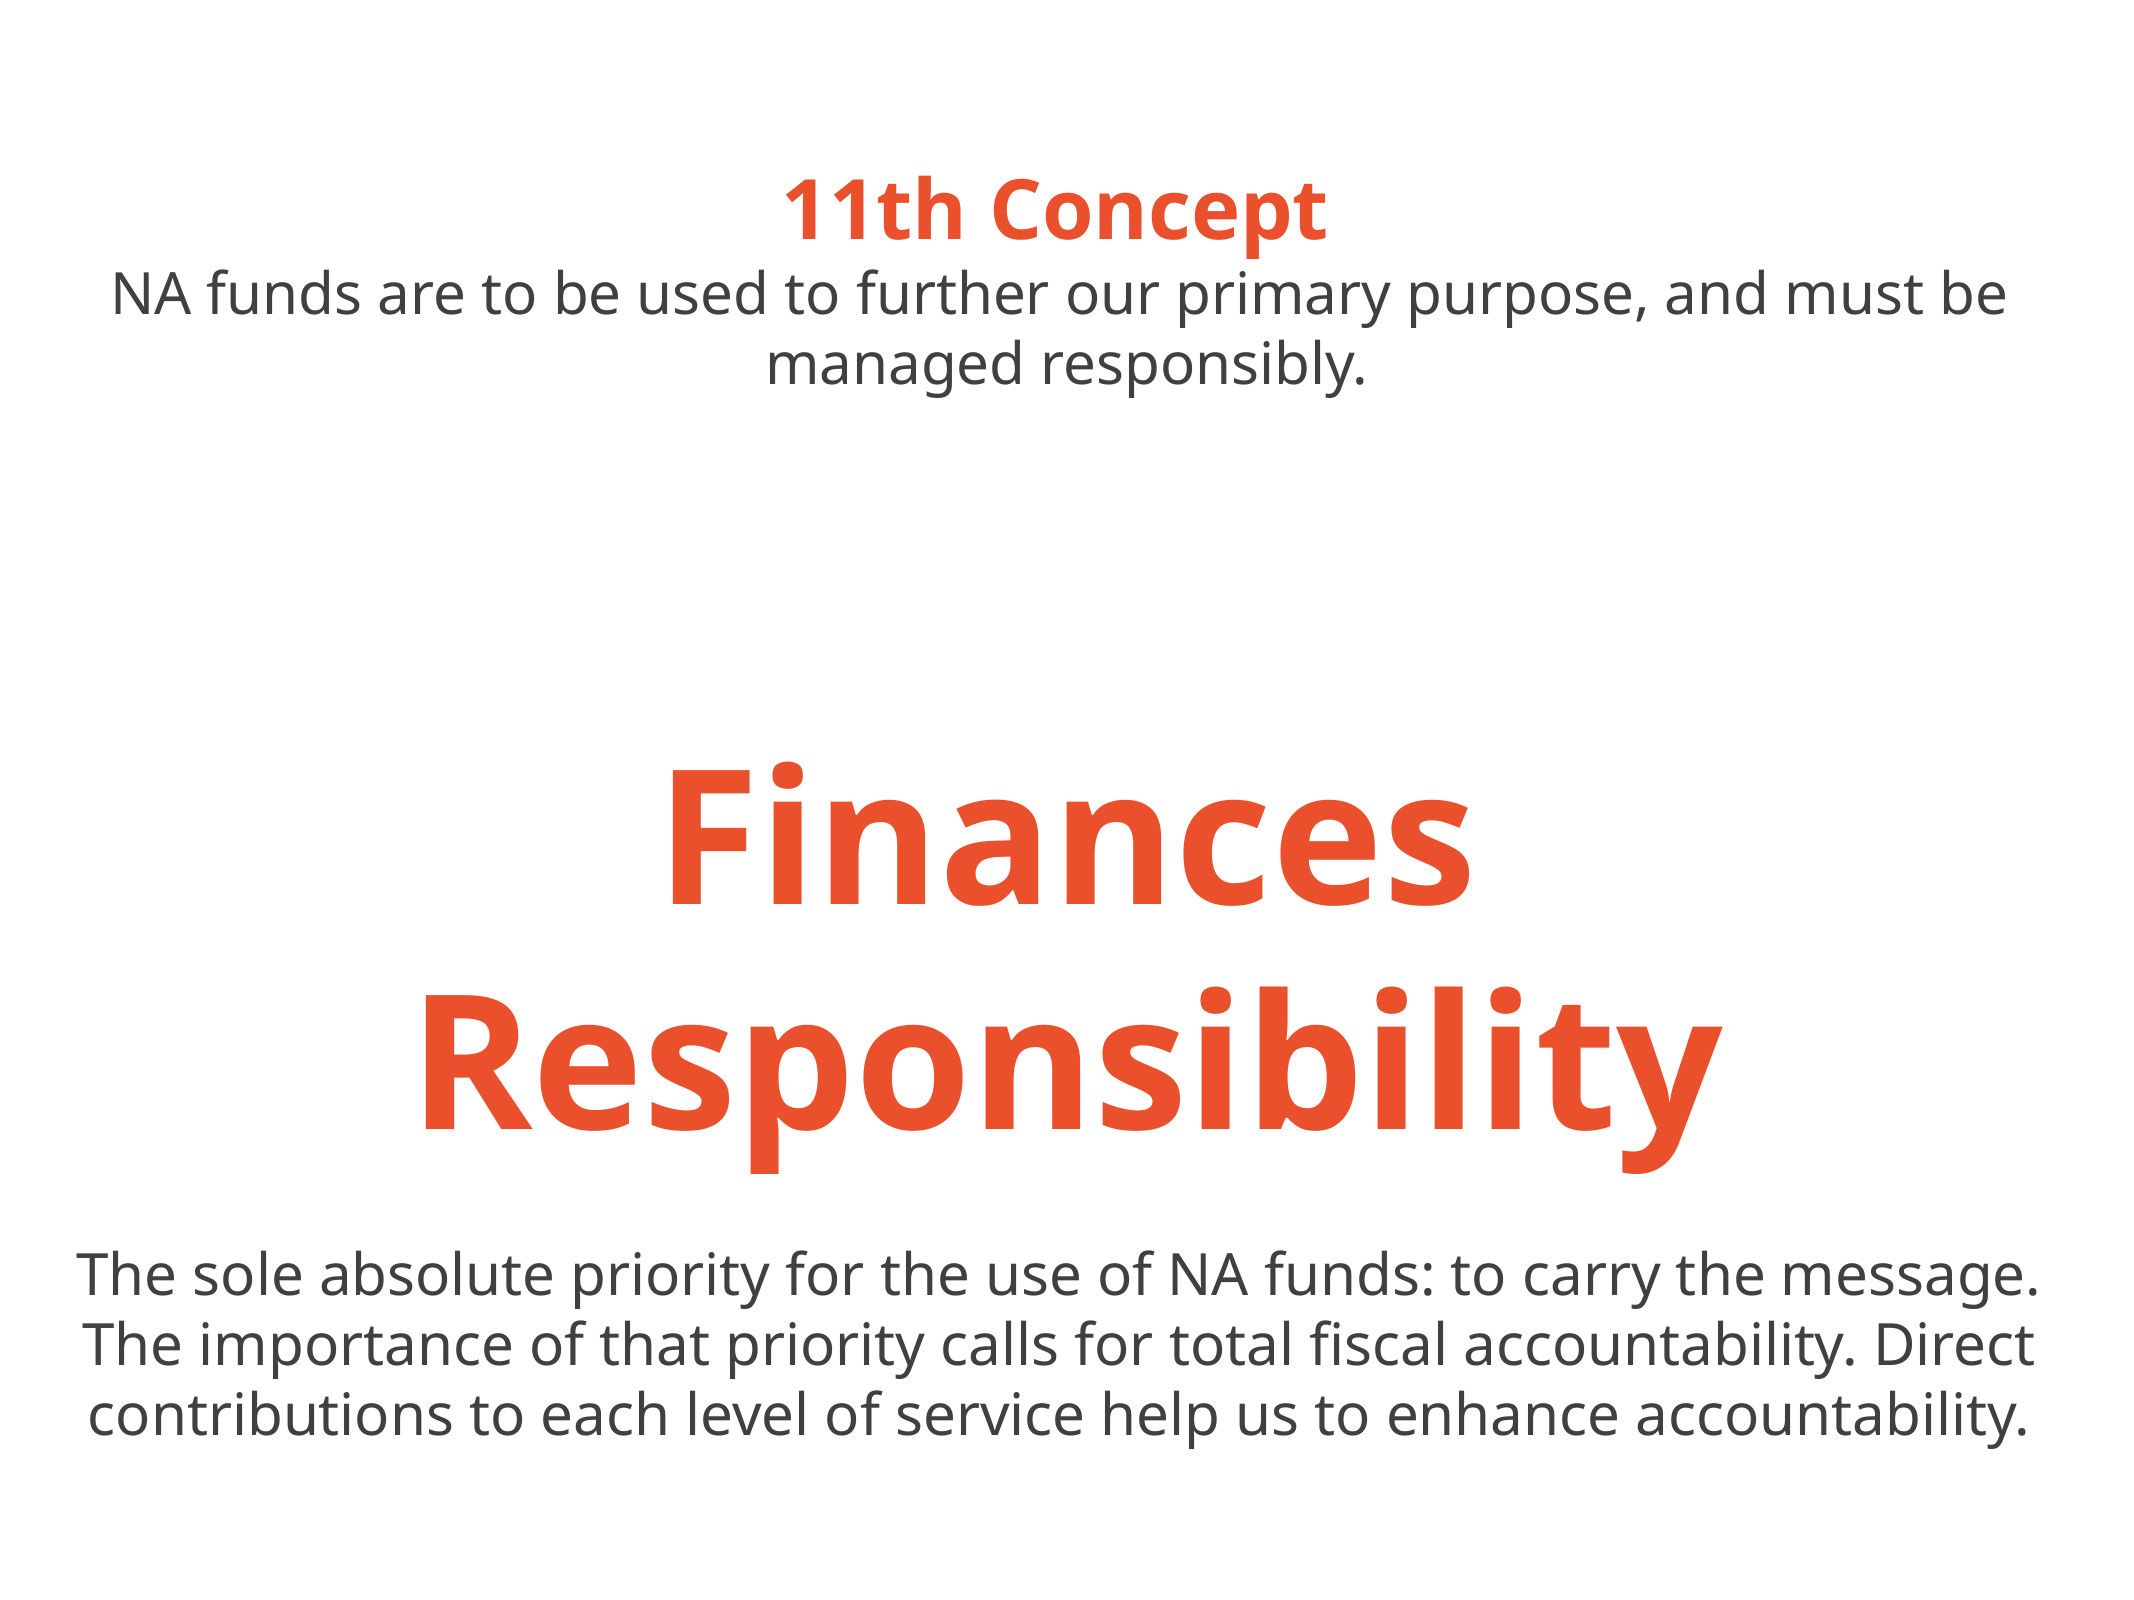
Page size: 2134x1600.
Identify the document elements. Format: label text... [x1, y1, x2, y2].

text_box Finances Responsibility The sole absolute priority for the use of NA funds: to carry the message. The importance of that priority calls for total fiscal accountability. Direct contributions to each level of service help us to enhance accountability. [68, 708, 2065, 1456]
text_box 11th Concept NA funds are to be used to further our primary purpose, and must be managed responsibly. [92, 118, 2041, 405]
